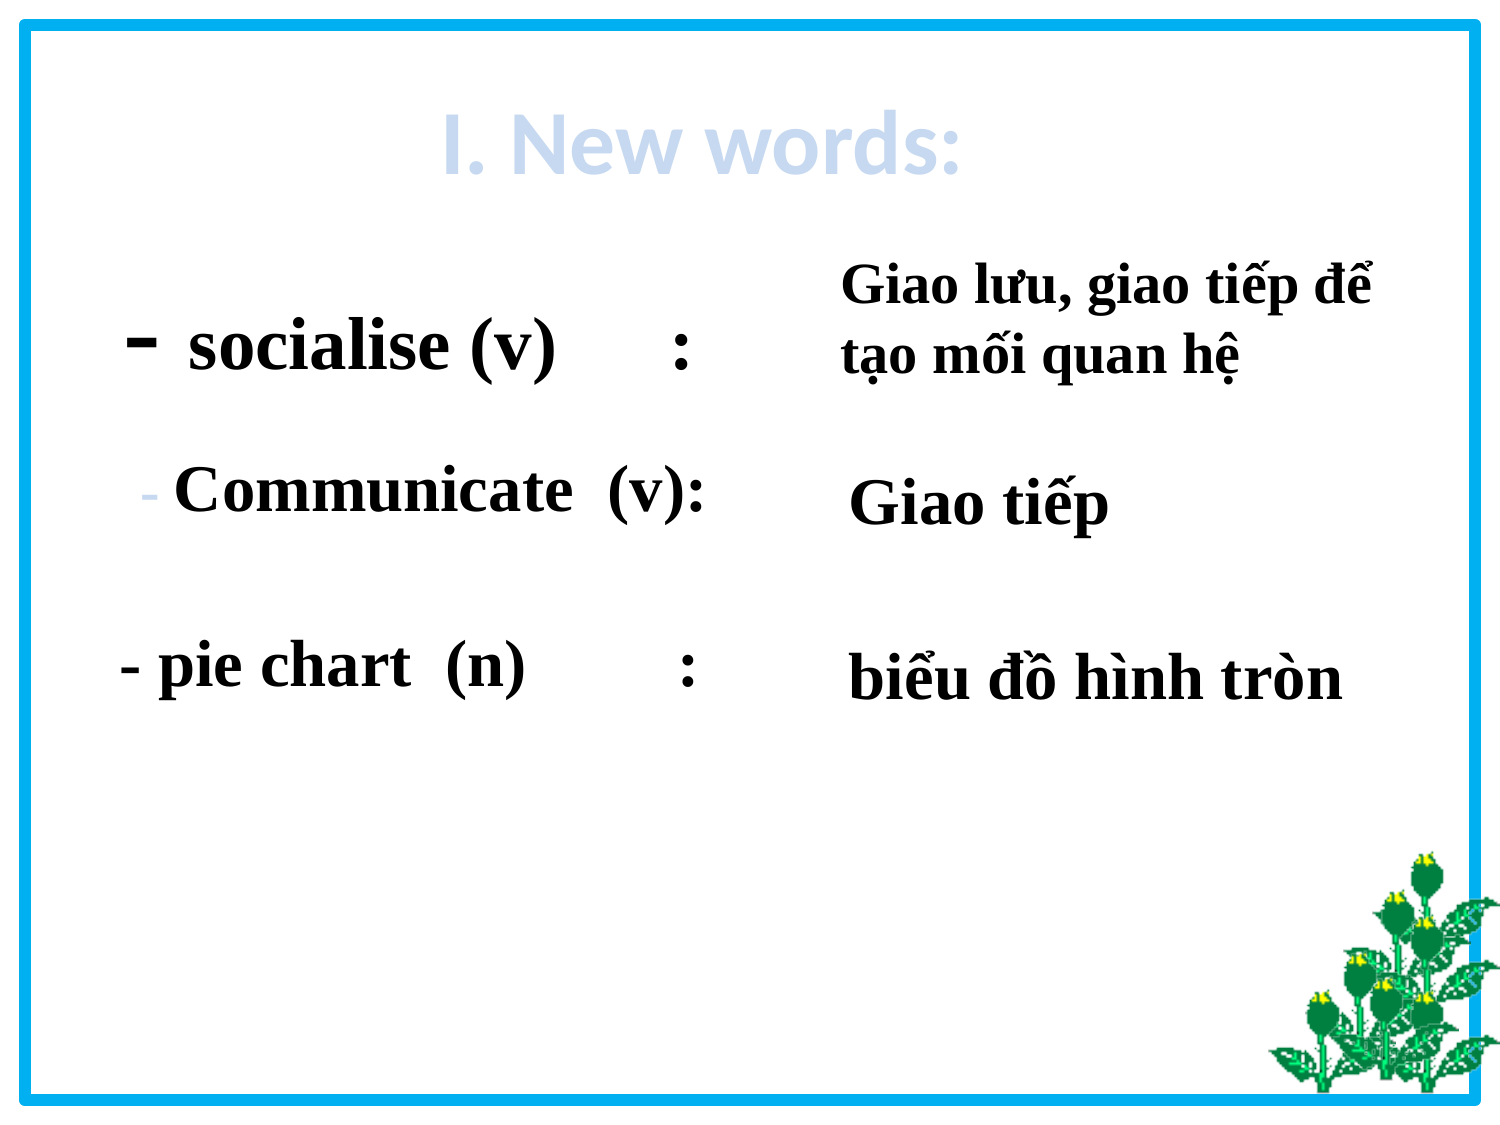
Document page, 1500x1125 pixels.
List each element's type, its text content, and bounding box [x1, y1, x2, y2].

text_box Giao tiếp [750, 449, 1300, 545]
text_box [23, 23, 1477, 1102]
text_box - Communicate (v): [124, 437, 738, 533]
text_box - socialise (v) : [87, 249, 725, 400]
text_box Giao lưu, giao tiếp để tạo mối quan hệ [824, 237, 1438, 393]
picture [1263, 824, 1500, 1093]
text_box - pie chart (n) : [87, 612, 738, 708]
text_box biểu đồ hình tròn [699, 624, 1450, 720]
text_box I. New words: [224, 74, 1200, 200]
